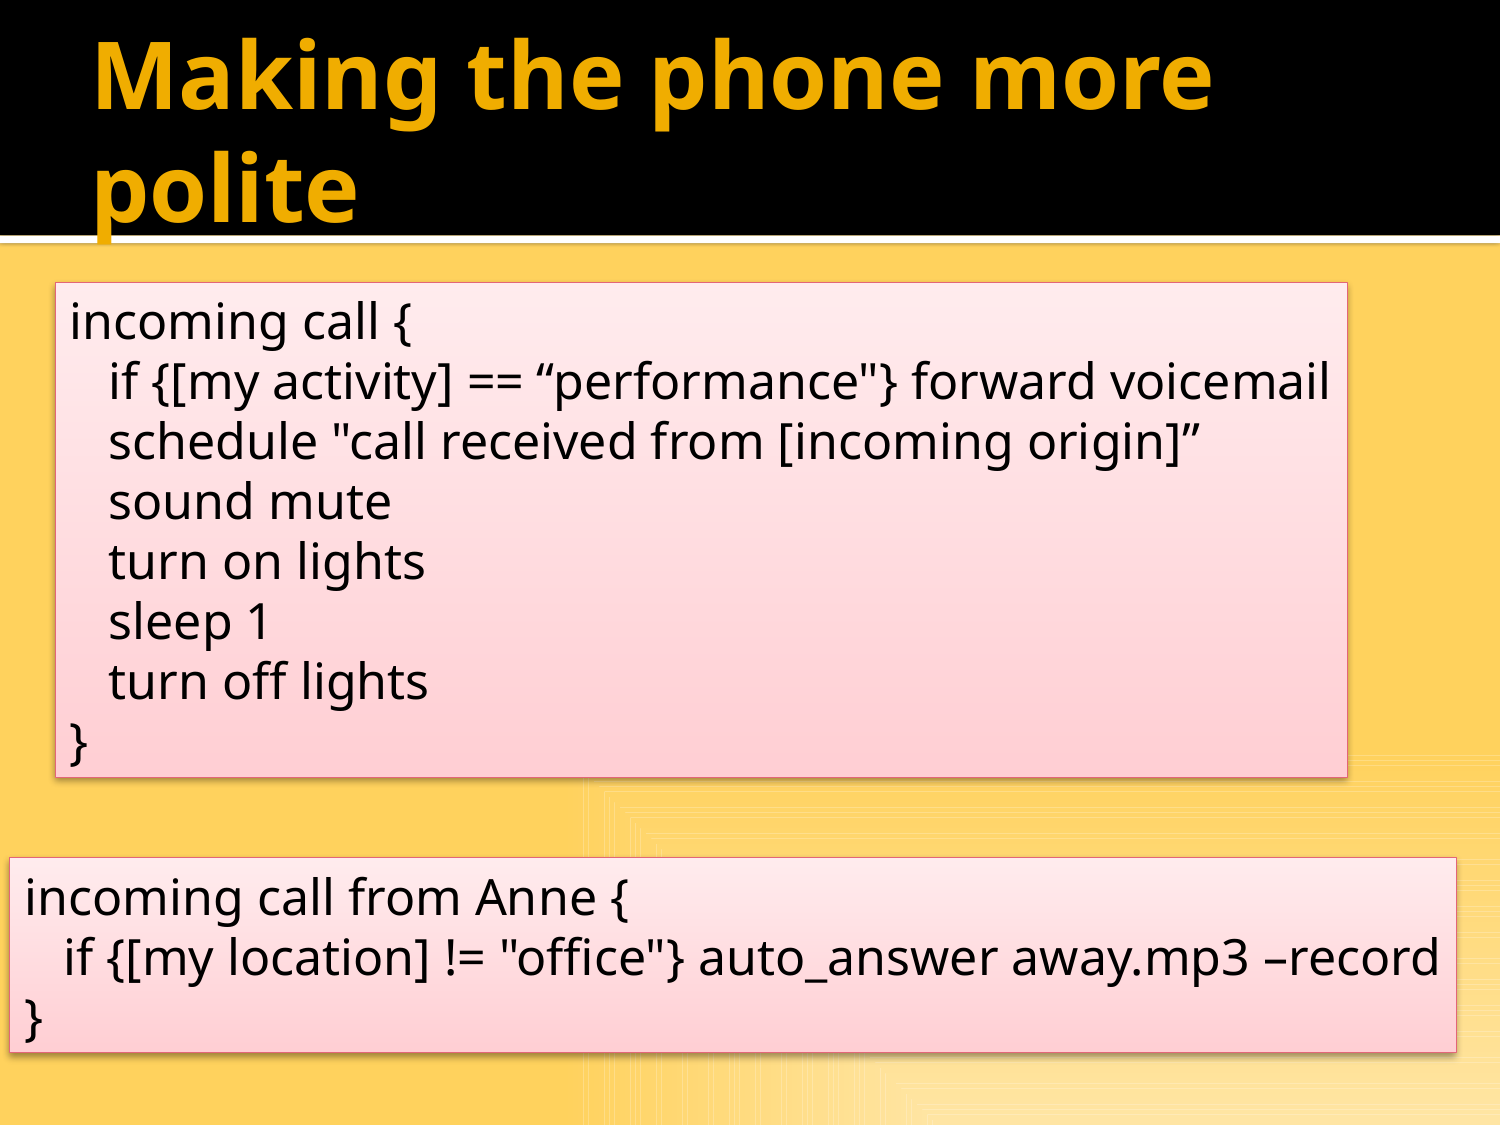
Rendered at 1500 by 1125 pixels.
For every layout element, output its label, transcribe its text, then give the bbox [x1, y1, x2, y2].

title Making the phone more polite [75, 25, 1425, 231]
text_box incoming call { if {[my activity] == “performance"} forward voicemail schedule "call received from [incoming origin]” sound mute turn on lights sleep 1 turn off lights } [55, 282, 1348, 778]
text_box incoming call from Anne { if {[my location] != "office"} auto_answer away.mp3 –record } [9, 857, 1457, 1053]
